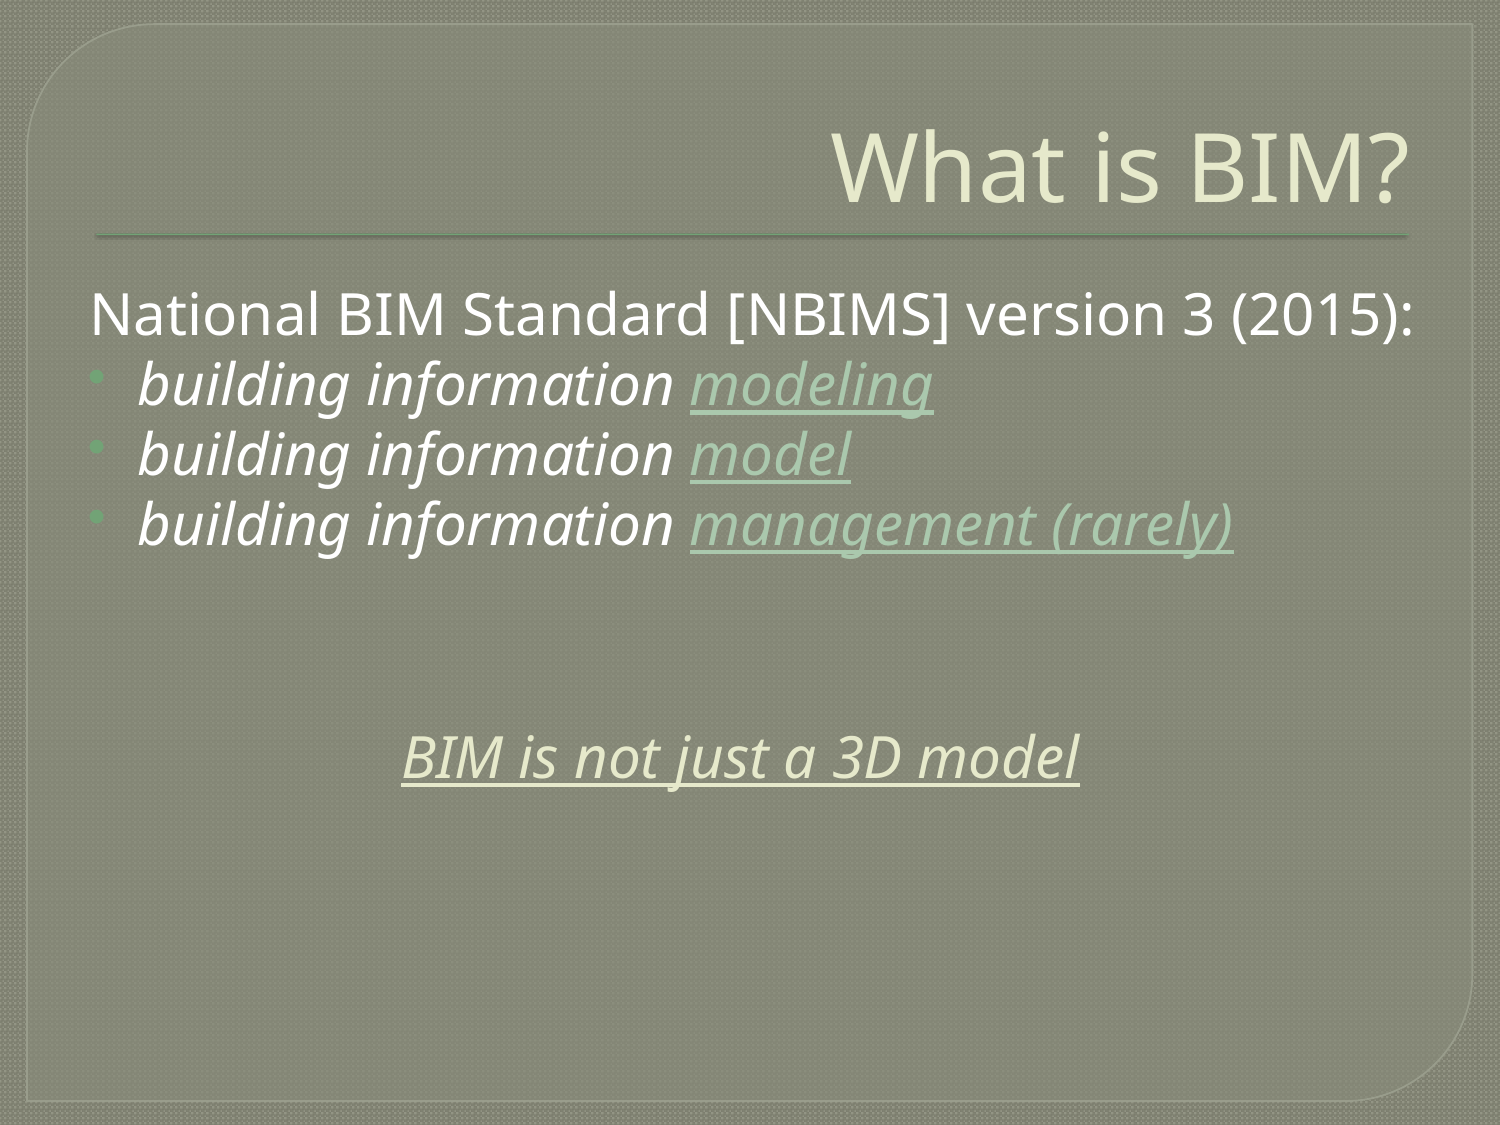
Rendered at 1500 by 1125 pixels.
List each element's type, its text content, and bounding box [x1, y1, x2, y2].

title What is BIM? [75, 41, 1425, 230]
text_box BIM is not just a 3D model [49, 712, 1431, 798]
list National BIM Standard [NBIMS] version 3 (2015): building information modeling building information model building information management (rarely) [75, 270, 1475, 1088]
